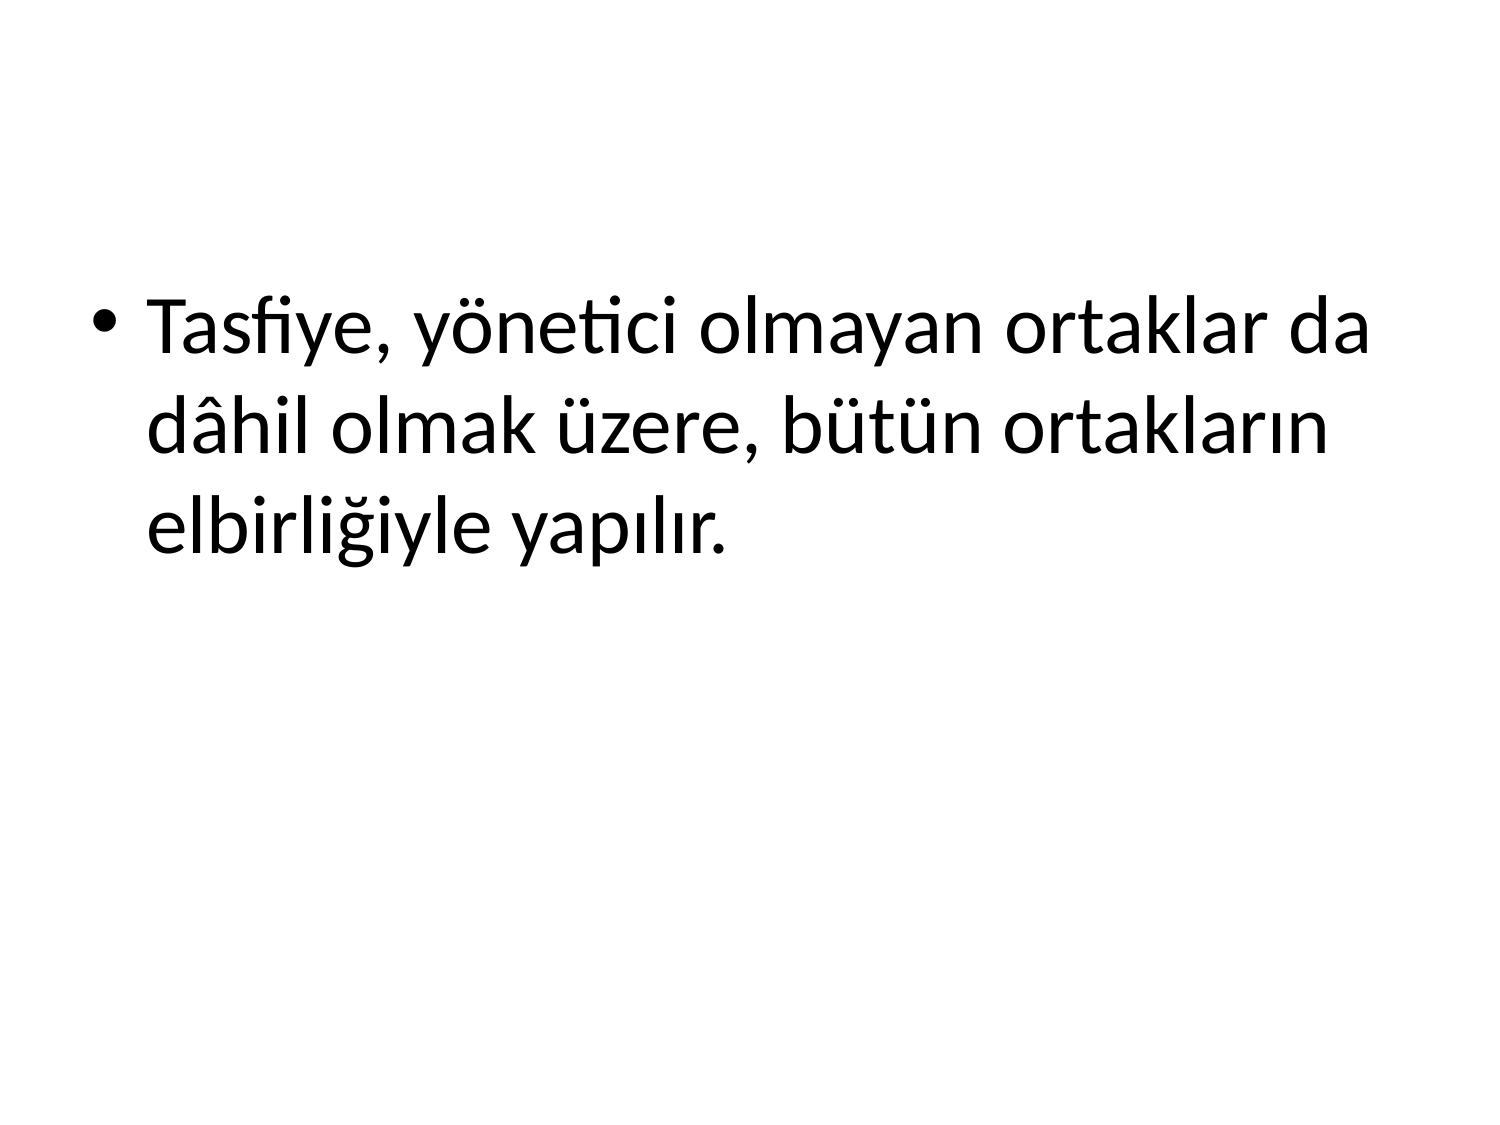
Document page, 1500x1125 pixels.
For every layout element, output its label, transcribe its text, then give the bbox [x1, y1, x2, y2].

list Tasfiye, yönetici olmayan ortaklar da dâhil olmak üzere, bütün ortakların elbirliğiyle yapılır. [75, 262, 1425, 1005]
